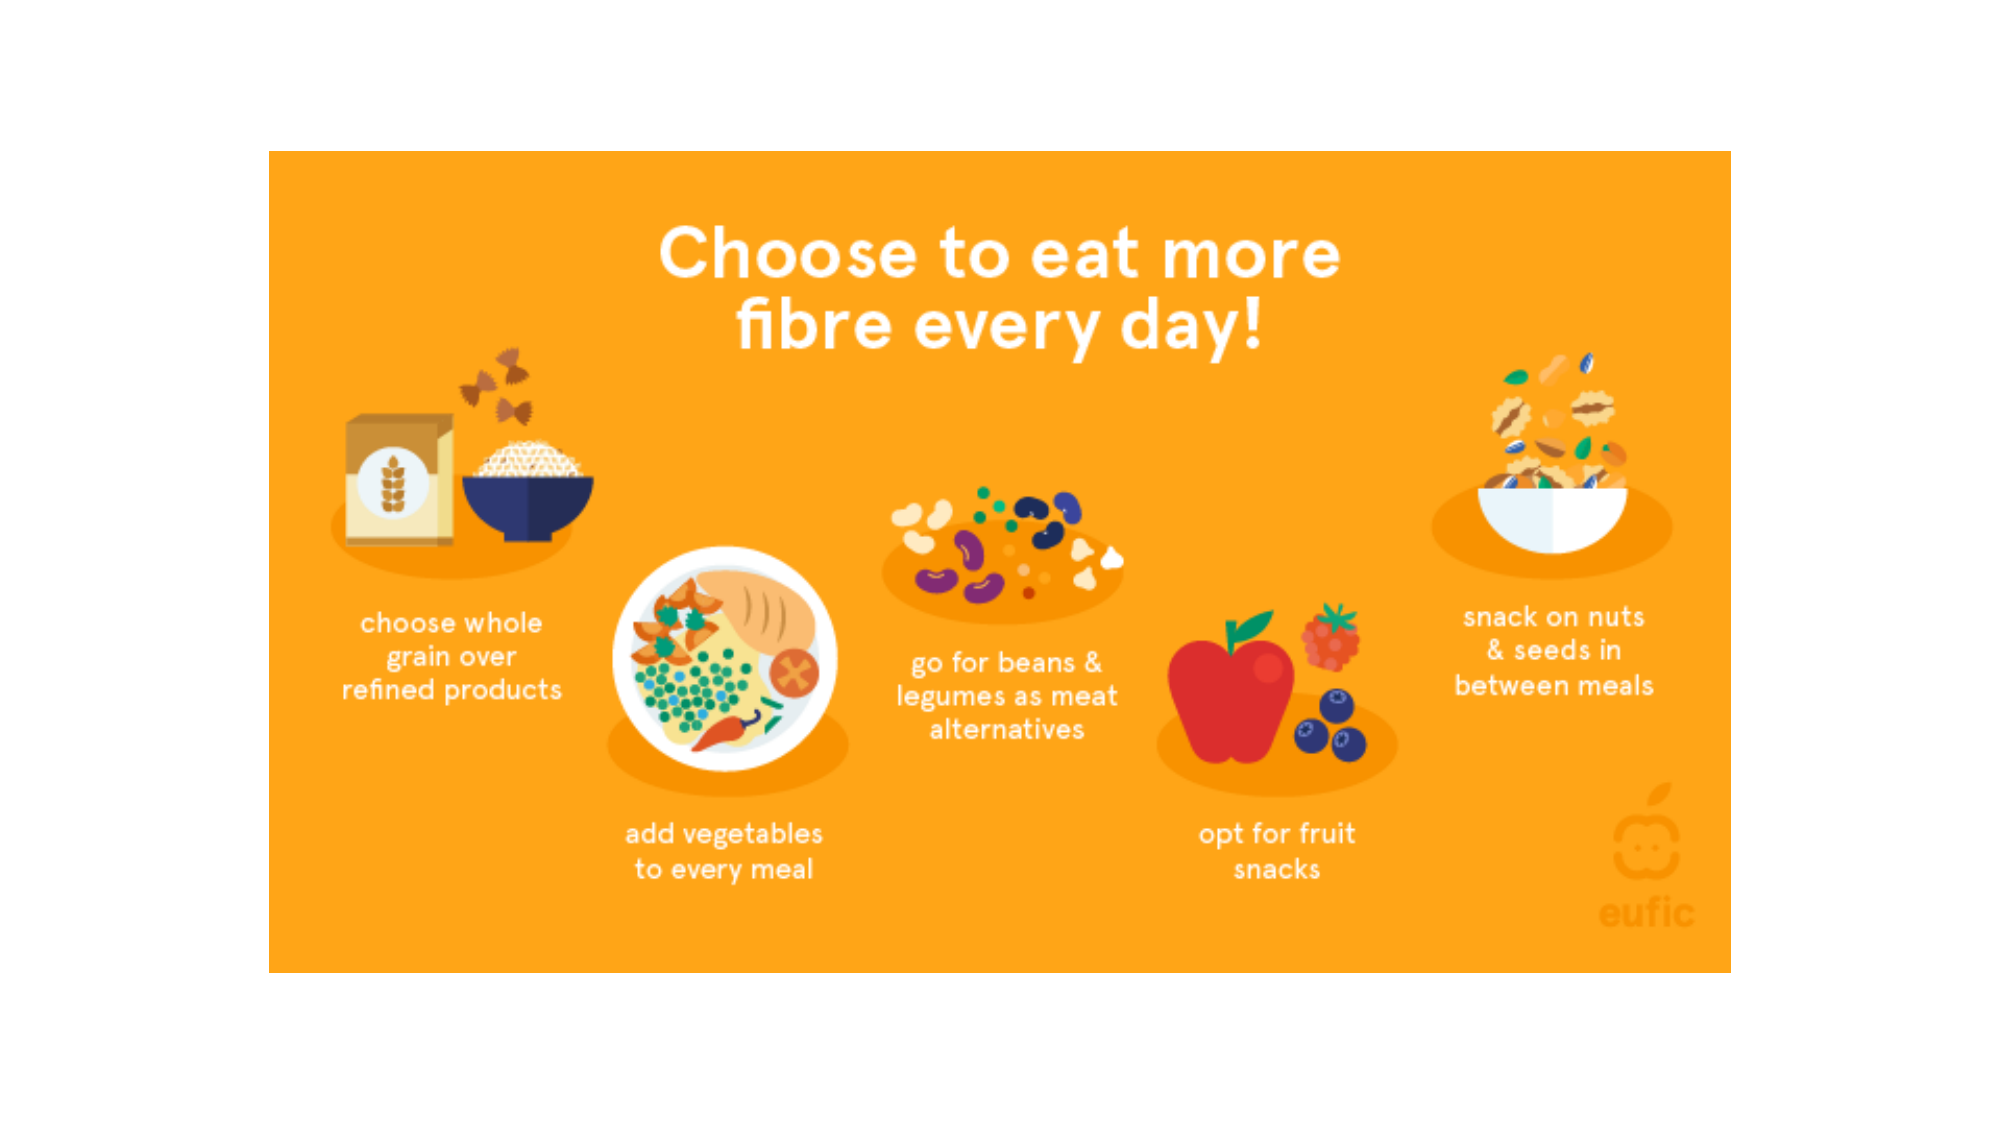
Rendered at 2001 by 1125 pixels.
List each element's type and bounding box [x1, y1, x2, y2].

picture [269, 151, 1731, 974]
